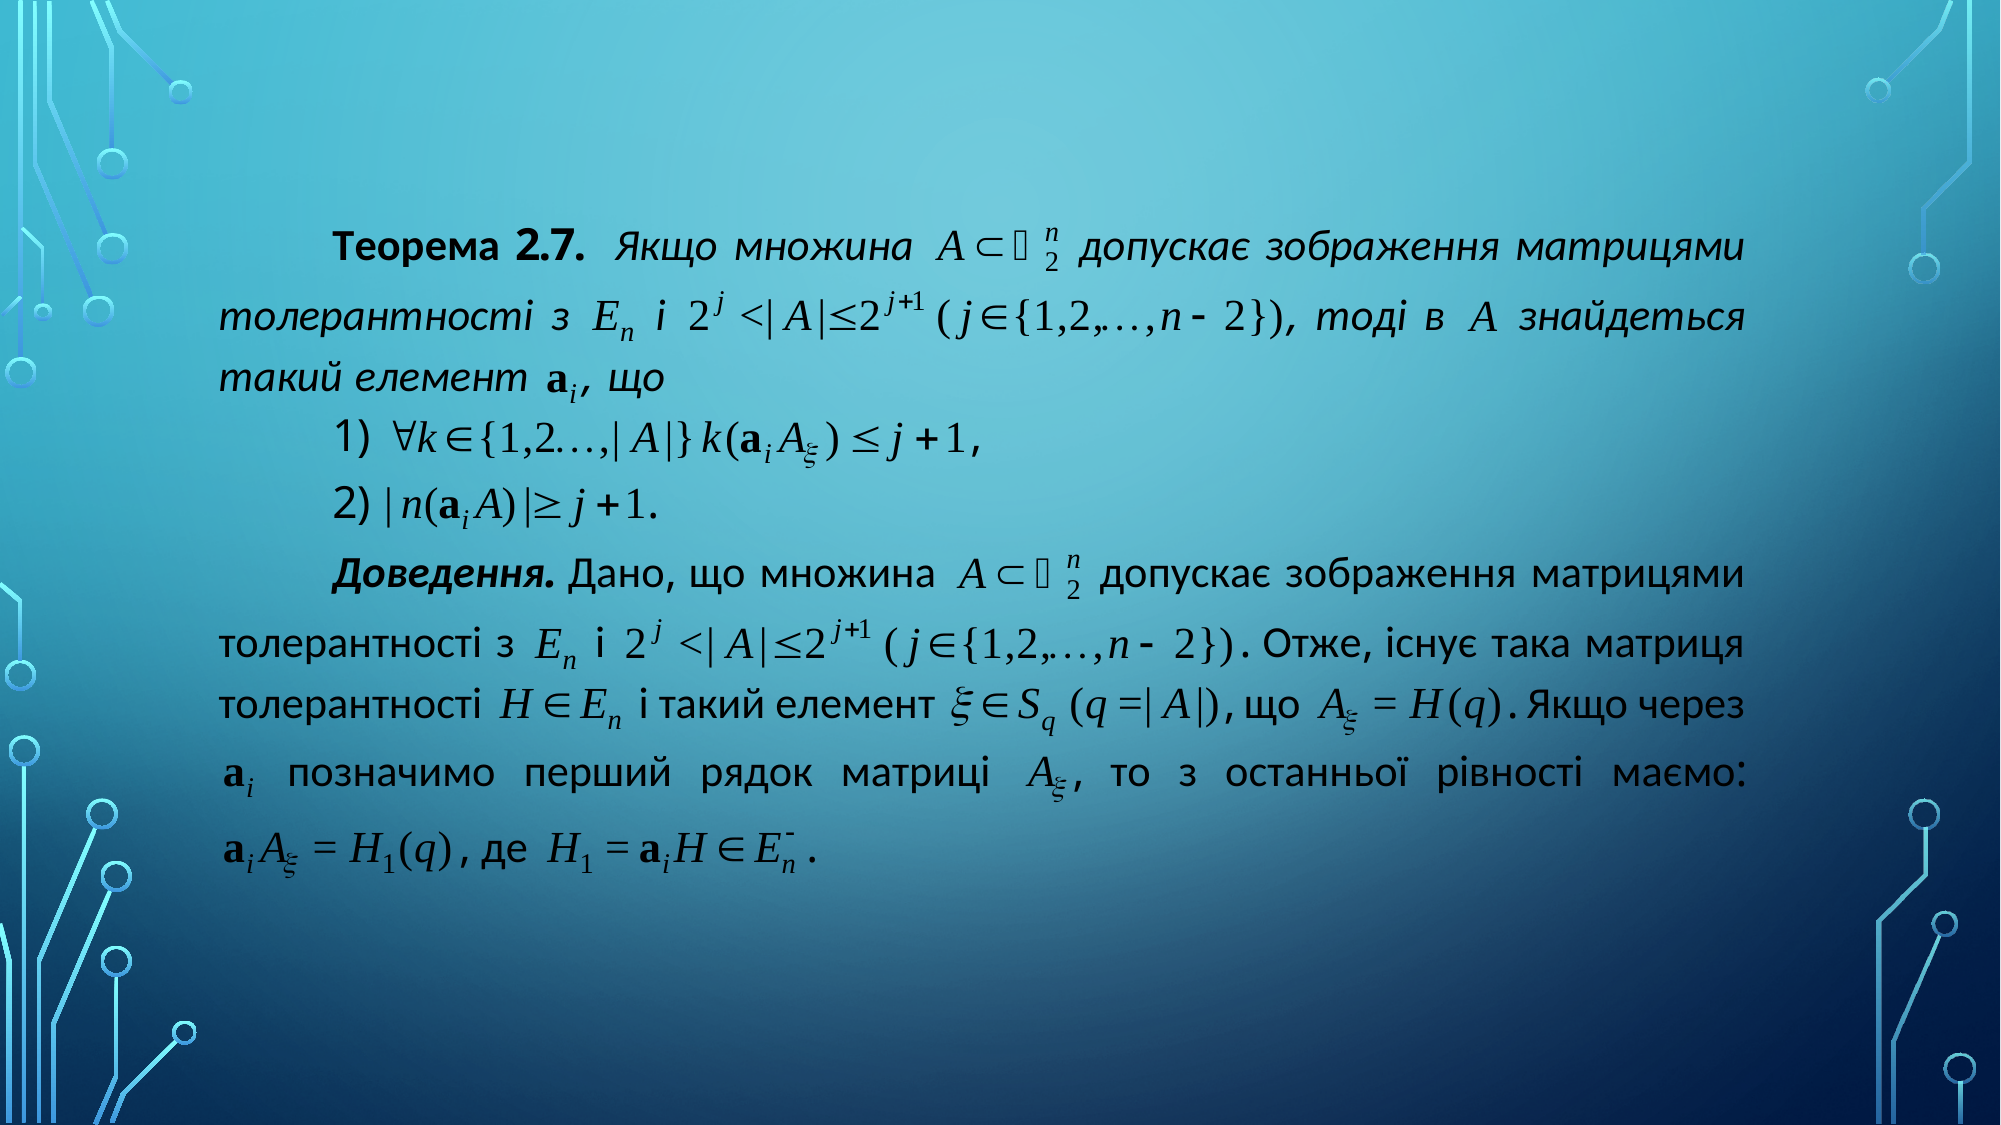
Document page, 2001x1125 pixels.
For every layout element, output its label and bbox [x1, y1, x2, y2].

list [218, 209, 1746, 889]
